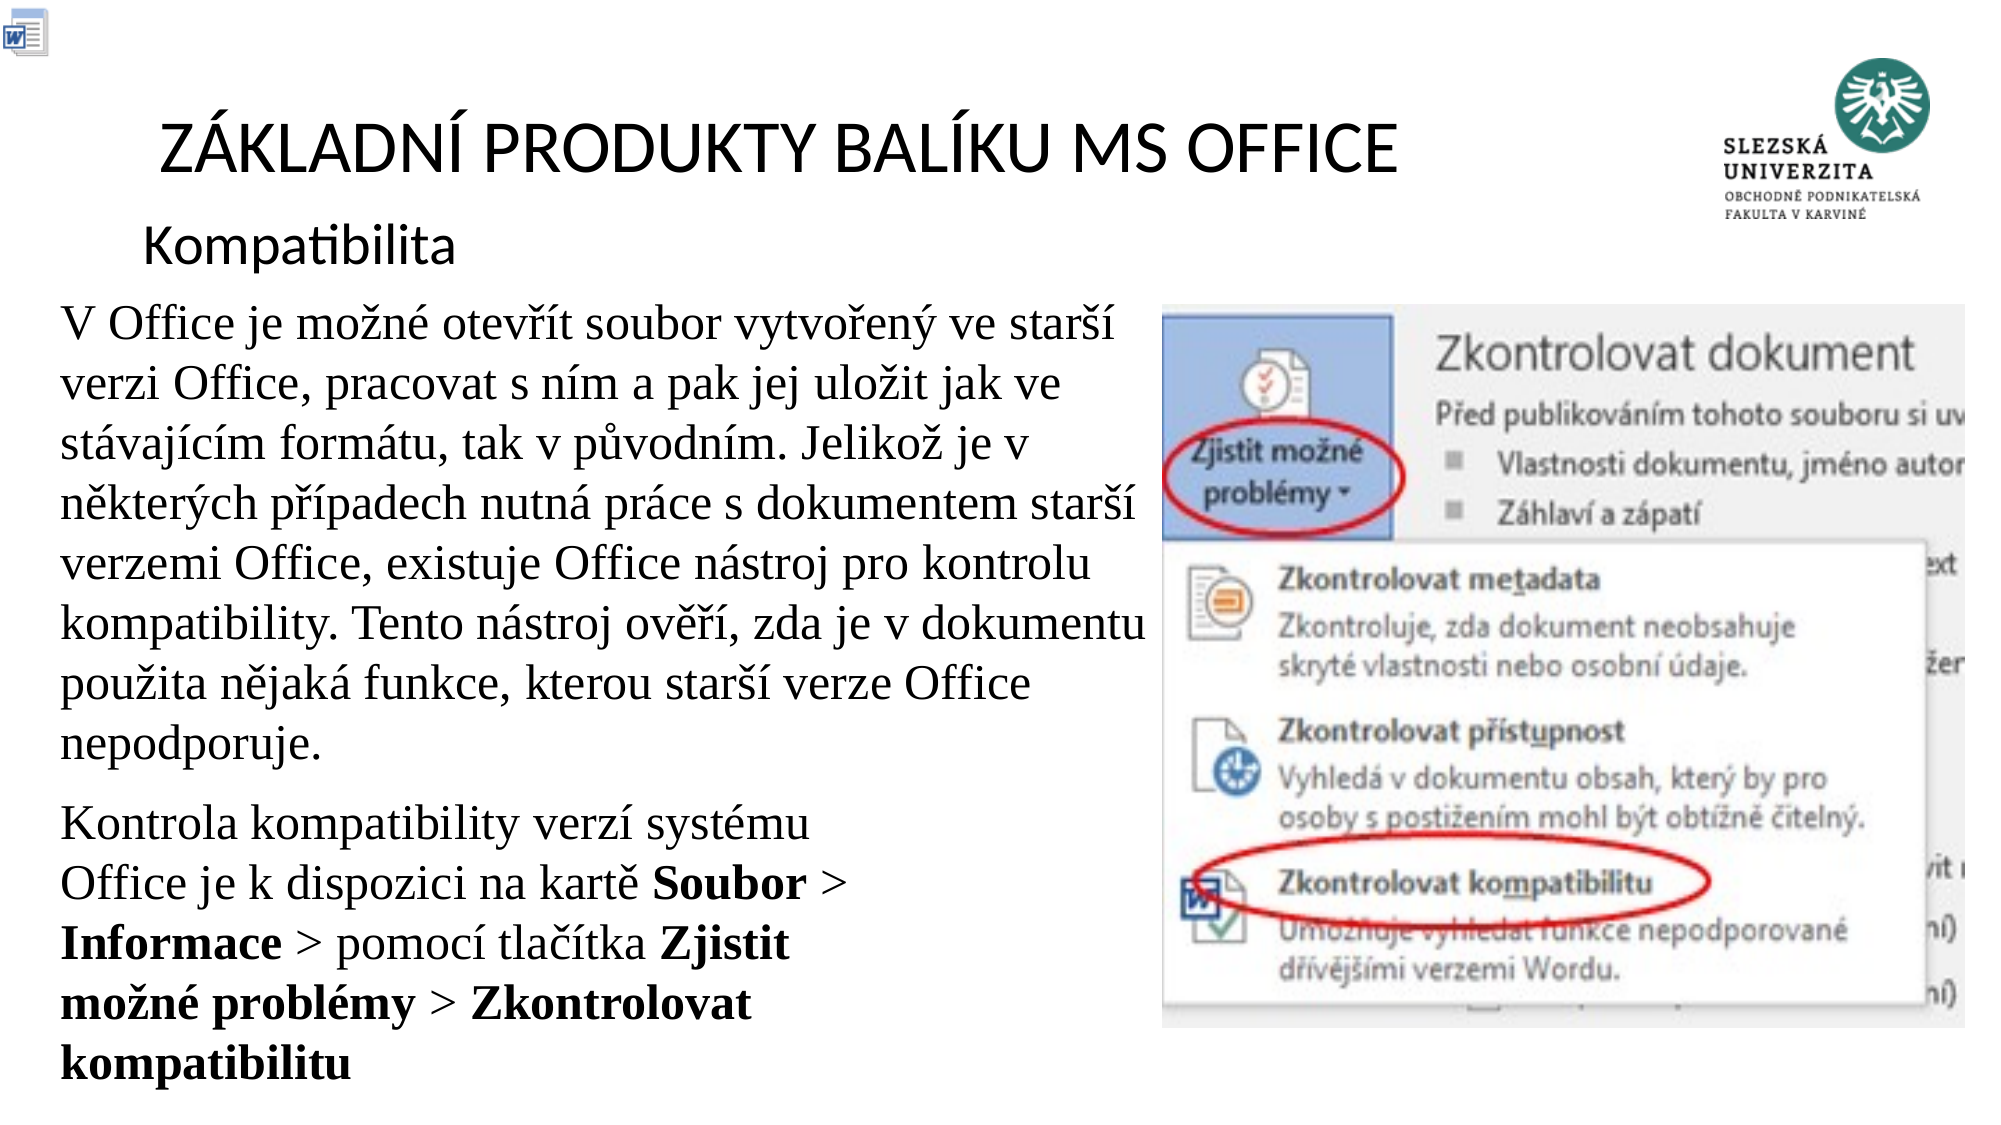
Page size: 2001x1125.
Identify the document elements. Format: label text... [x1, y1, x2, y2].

picture [0, 0, 61, 60]
text_box Kontrola kompatibility verzí systému Office je k dispozici na kartě Soubor > Informace > pomocí tlačítka Zjistit možné problémy > Zkontrolovat kompatibilitu [45, 781, 945, 1097]
text_box Kompatibilita [129, 198, 1465, 284]
picture [1162, 304, 1965, 1028]
text_box V Office je možné otevřít soubor vytvořený ve starší verzi Office, pracovat s ním a pak jej uložit jak ve stávajícím formátu, tak v původním. Jelikož je v některých případech nutná práce s dokumentem starší verzemi Office, existuje Office nástroj pro kontrolu kompatibility. Tento nástroj ověří, zda je v dokumentu použita nějaká funkce, kterou starší verze Office nepodporuje. [45, 282, 1211, 777]
picture [1724, 58, 1930, 219]
text_box ZÁKLADNÍ PRODUKTY BALÍKU MS OFFICE [77, 90, 1485, 195]
